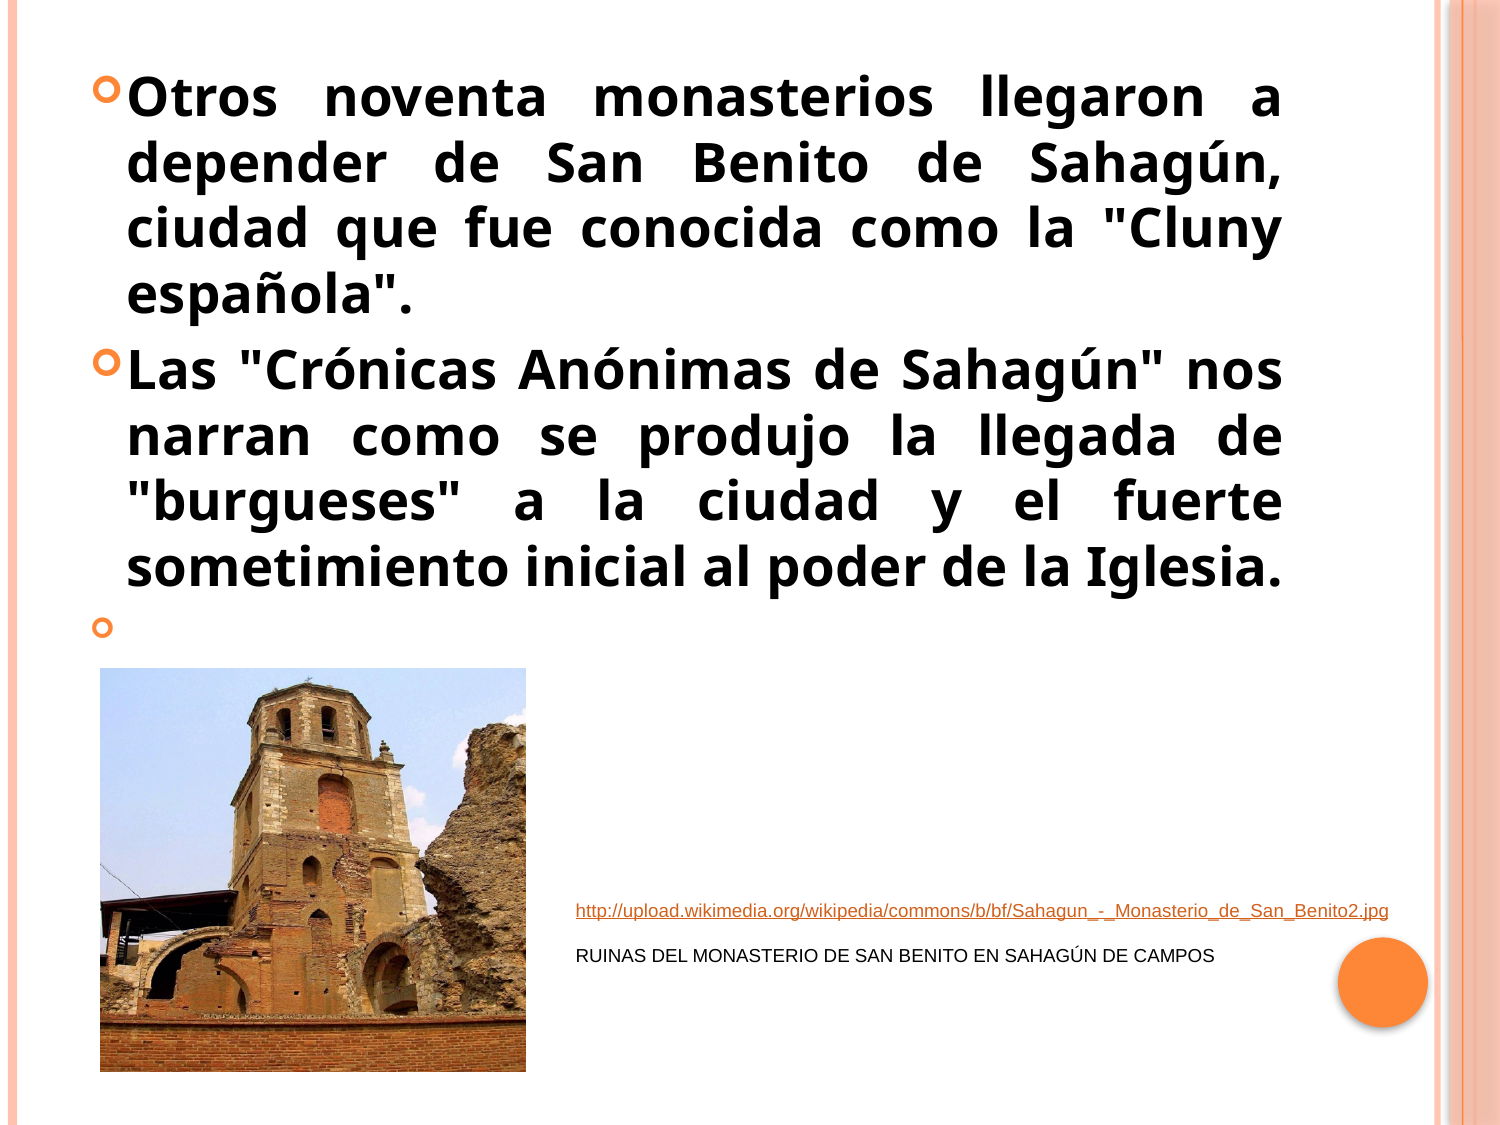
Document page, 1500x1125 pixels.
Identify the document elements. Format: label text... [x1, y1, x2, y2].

picture [99, 668, 527, 1073]
list Otros noventa monasterios llegaron a depender de San Benito de Sahagún, ciudad que fue conocida como la "Cluny española". Las "Crónicas Anónimas de Sahagún" nos narran como se produjo la llegada de "burgueses" a la ciudad y el fuerte sometimiento inicial al poder de la Iglesia. [75, 54, 1300, 728]
text_box http://upload.wikimedia.org/wikipedia/commons/b/bf/Sahagun_-_Monasterio_de_San_Benito2.jpg RUINAS DEL MONASTERIO DE SAN BENITO EN SAHAGÚN DE CAMPOS [560, 891, 1436, 996]
